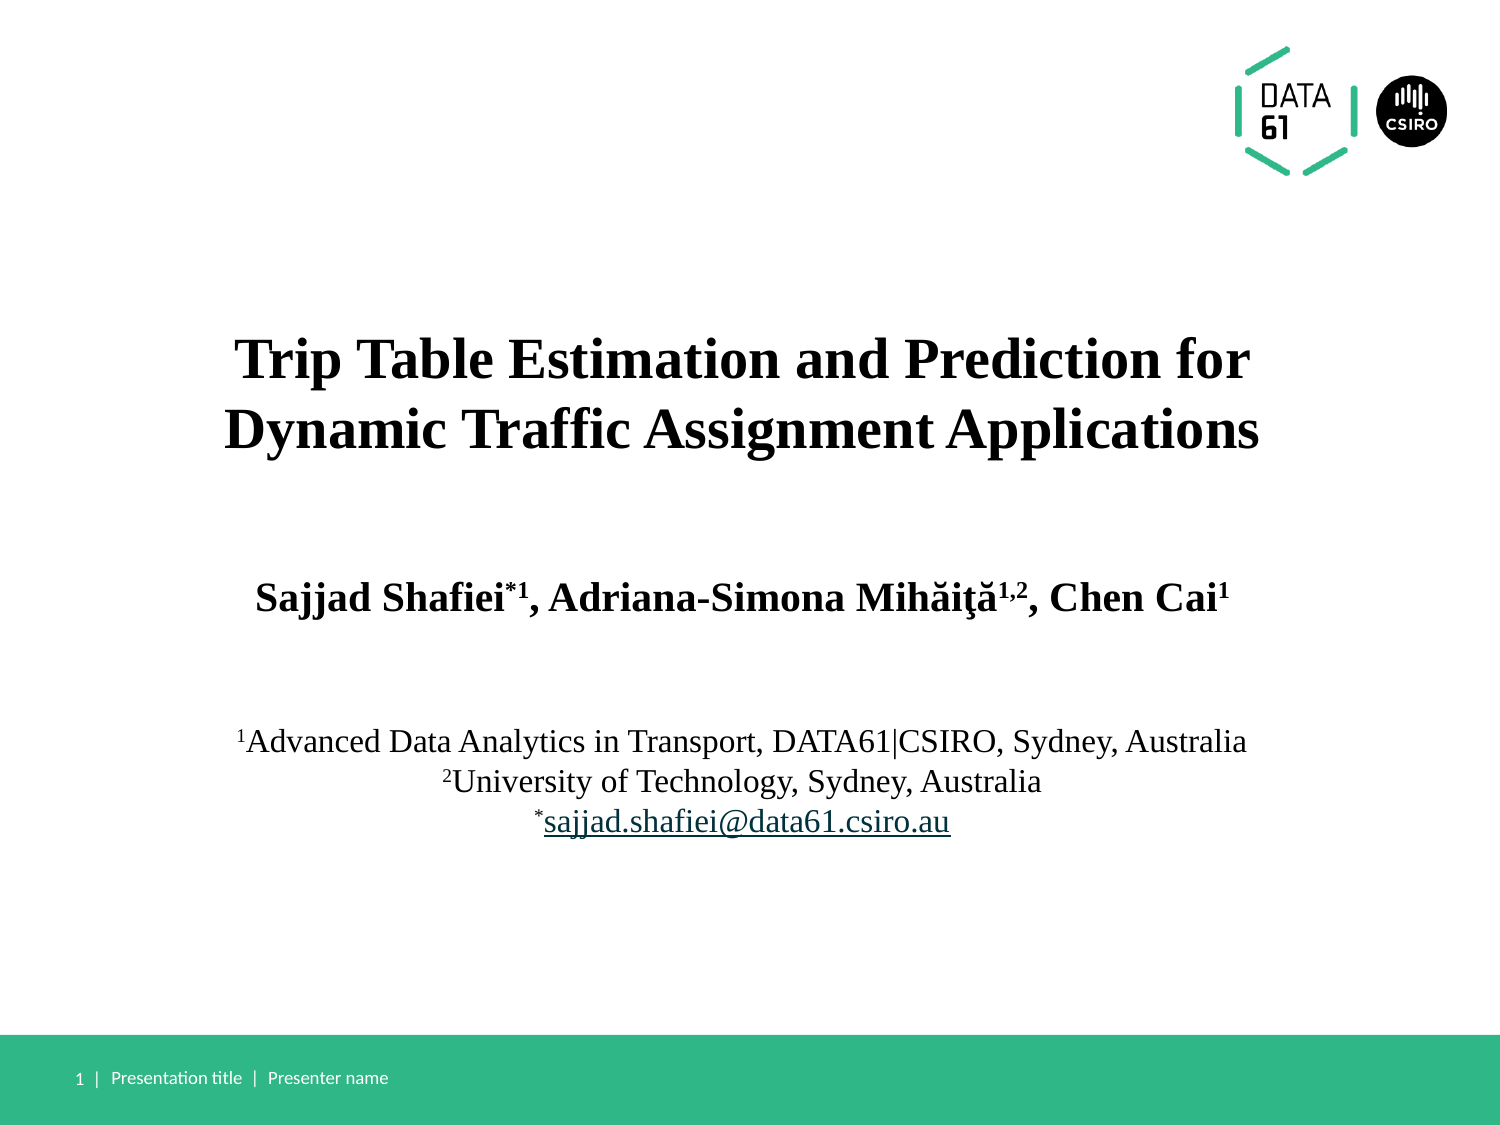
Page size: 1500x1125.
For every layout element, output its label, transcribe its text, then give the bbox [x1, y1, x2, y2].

text_box Trip Table Estimation and Prediction for Dynamic Traffic Assignment Applications Sajjad Shafiei*1, Adriana-Simona Mihăiţă1,2, Chen Cai1 1Advanced Data Analytics in Transport, DATA61|CSIRO, Sydney, Australia 2University of Technology, Sydney, Australia *sajjad.shafiei@data61.csiro.au [147, 312, 1338, 847]
footer Presentation title | Presenter name [111, 1066, 1110, 1088]
slide_number 1 | [54, 1066, 102, 1088]
picture [1235, 46, 1447, 176]
